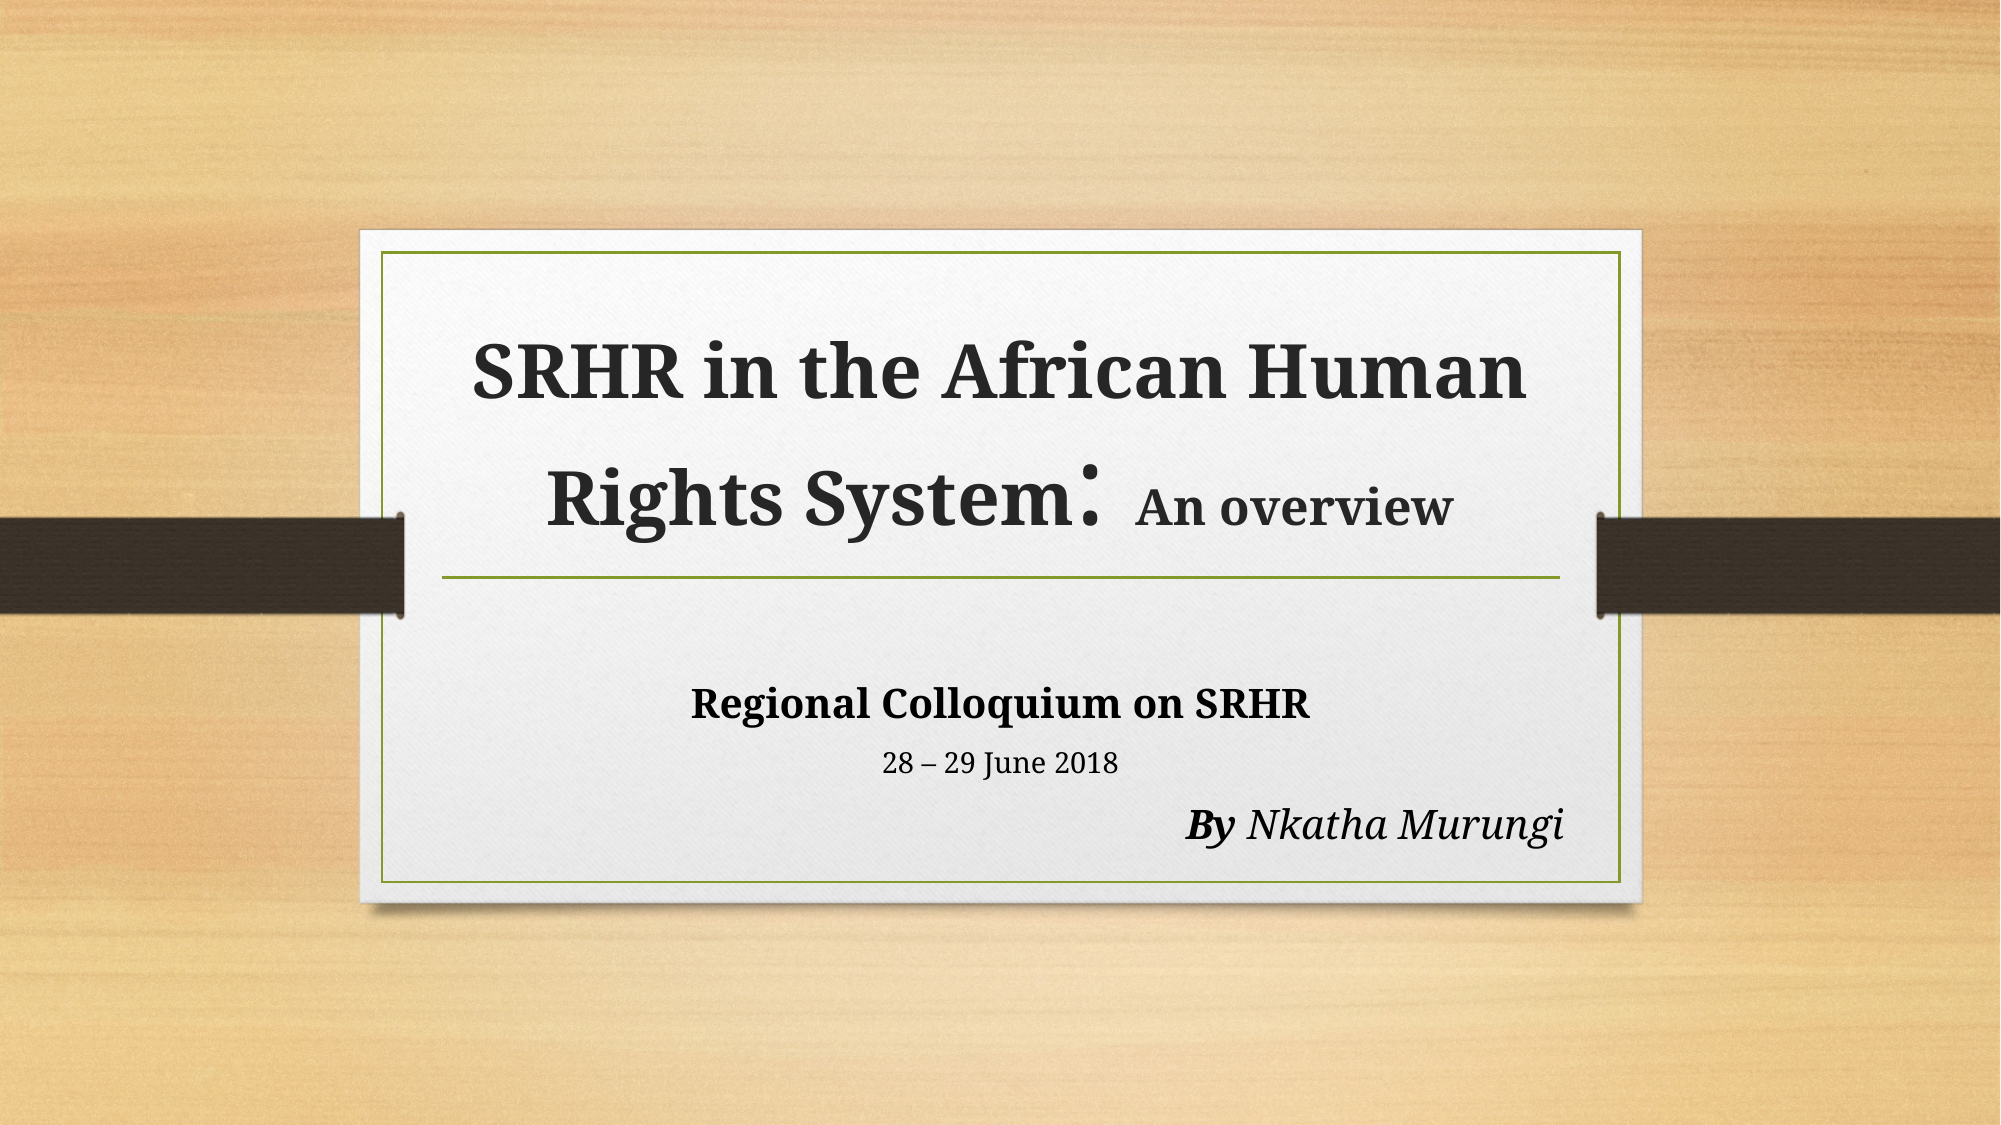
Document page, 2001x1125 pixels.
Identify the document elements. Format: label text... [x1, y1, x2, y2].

picture [0, 0, 2001, 1125]
title SRHR in the African Human Rights System: An overview [411, 274, 1590, 556]
subtitle Regional Colloquium on SRHR 28 – 29 June 2018 By Nkatha Murungi [411, 602, 1590, 858]
